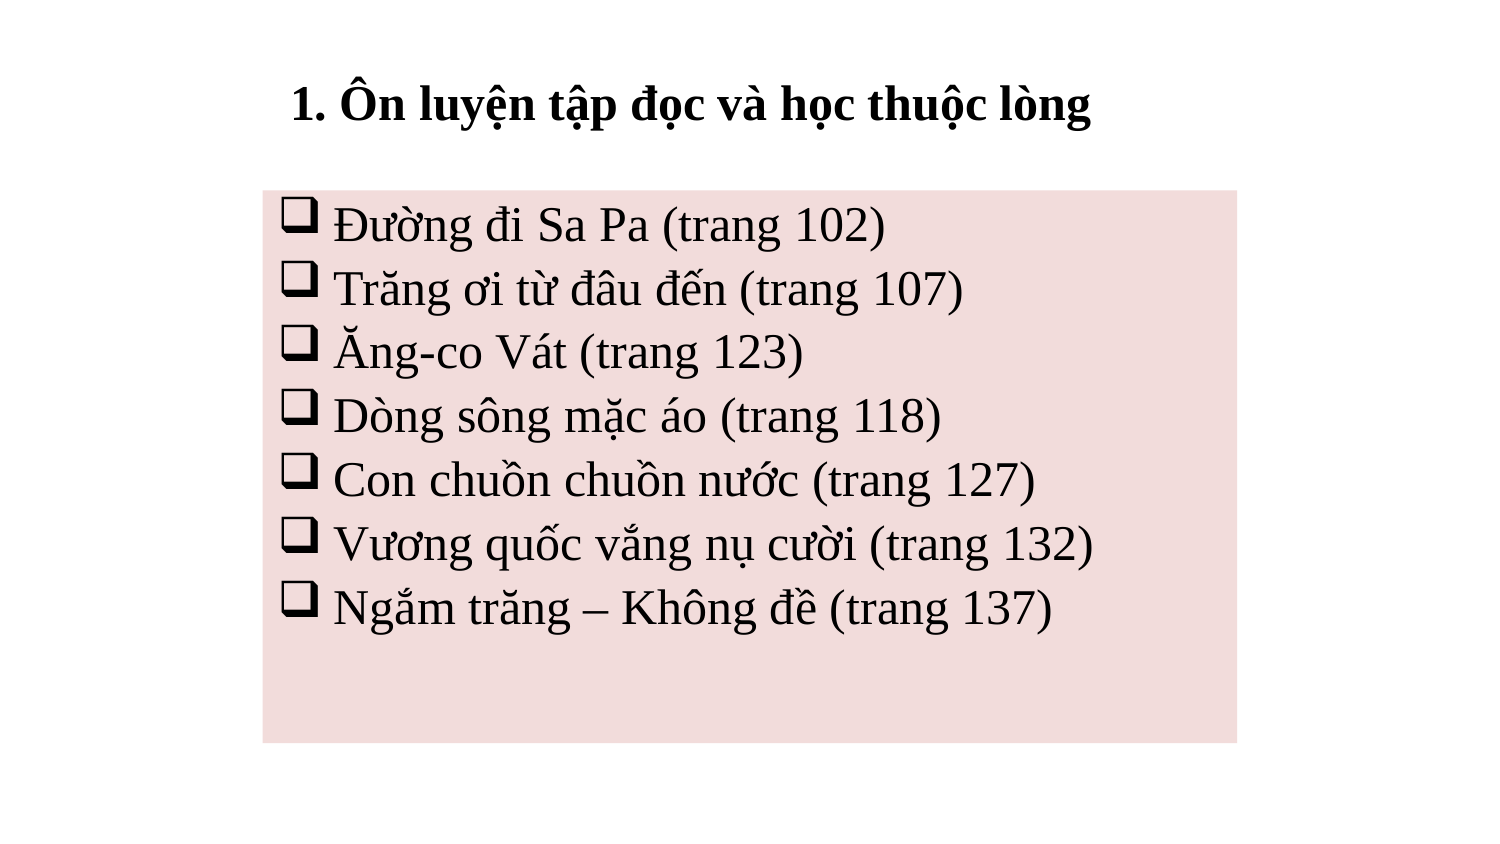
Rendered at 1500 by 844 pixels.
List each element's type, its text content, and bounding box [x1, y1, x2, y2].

text_box Đường đi Sa Pa (trang 102) Trăng ơi từ đâu đến (trang 107) Ăng-co Vát (trang 123) Dòng sông mặc áo (trang 118) Con chuồn chuồn nước (trang 127) Vương quốc vắng nụ cười (trang 132) Ngắm trăng – Không đề (trang 137) [262, 190, 1238, 744]
text_box 1. Ôn luyện tập đọc và học thuộc lòng [275, 62, 1225, 138]
